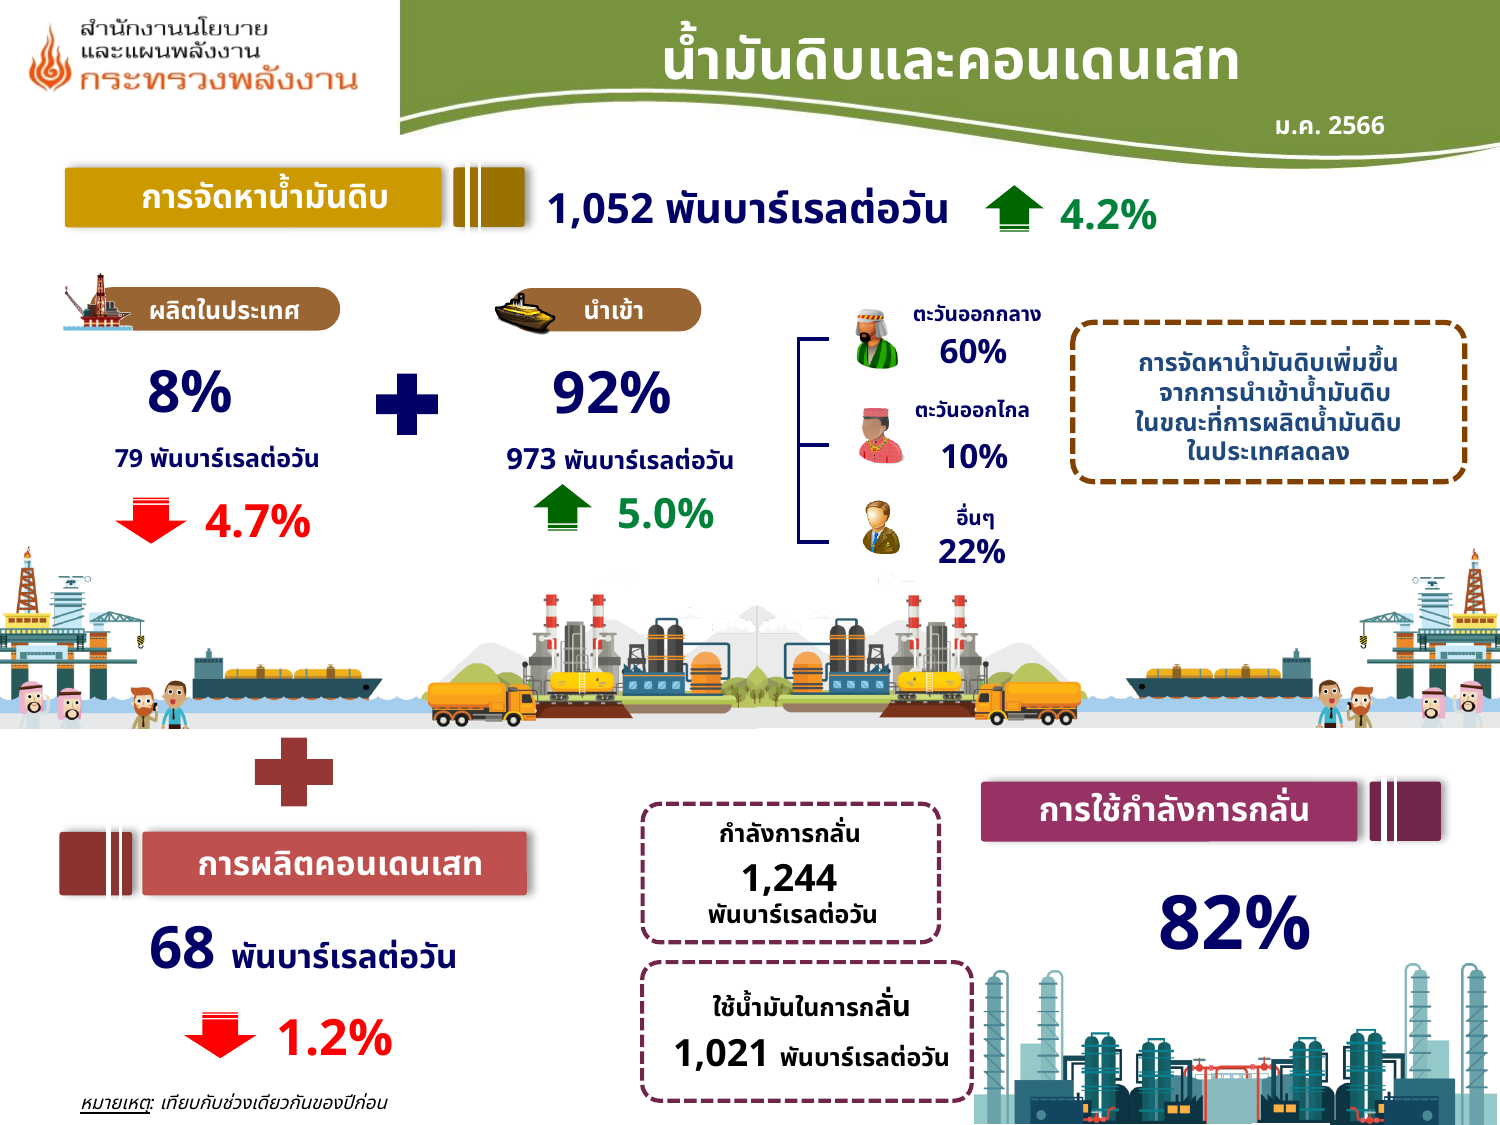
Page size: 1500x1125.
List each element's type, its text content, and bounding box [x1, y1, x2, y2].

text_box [59, 806, 528, 913]
text_box 79 พันบาร์เรลต่อวัน [71, 441, 364, 475]
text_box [59, 271, 341, 335]
picture [12, 5, 380, 110]
text_box [640, 1082, 969, 1103]
text_box 68 พันบาร์เรลต่อวัน [105, 921, 502, 981]
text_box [974, 963, 1497, 1125]
text_box 1,052 พันบาร์เรลต่อวัน [530, 180, 971, 234]
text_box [980, 774, 1442, 854]
text_box 8% [146, 353, 235, 426]
text_box [113, 496, 189, 539]
text_box 5.0% [616, 486, 717, 539]
text_box 4.2% [1059, 186, 1160, 240]
text_box 1.2% [275, 1003, 395, 1067]
text_box [374, 372, 440, 437]
text_box [182, 1010, 259, 1061]
text_box 4.7% [204, 490, 314, 539]
text_box 92% [551, 353, 674, 427]
text_box [982, 183, 1046, 234]
text_box [531, 482, 595, 533]
text_box 82% [1157, 873, 1314, 962]
text_box กำลังการกลั่น 1,244 พันบาร์เรลต่อวัน [652, 810, 935, 937]
text_box [1071, 320, 1467, 338]
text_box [0, 541, 1500, 729]
text_box ใช้น้ำมันในการกลั่น 1,021 พันบาร์เรลต่อวัน [642, 980, 969, 1082]
text_box [1075, 474, 1463, 484]
text_box [640, 960, 970, 981]
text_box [494, 286, 702, 335]
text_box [796, 299, 1058, 572]
picture [381, 0, 1500, 169]
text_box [64, 160, 525, 240]
text_box 973 พันบาร์เรลต่อวัน [474, 439, 767, 477]
text_box [640, 801, 942, 945]
text_box หมายเหตุ: เทียบกับช่วงเดียวกันของปีก่อน [65, 1083, 467, 1121]
text_box [253, 737, 335, 804]
text_box การจัดหาน้ำมันดิบเพิ่มขึ้น จากการนำเข้าน้ำมันดิบ ในขณะที่การผลิตน้ำมันดิบ ในประเทศลดลง [1063, 338, 1492, 474]
